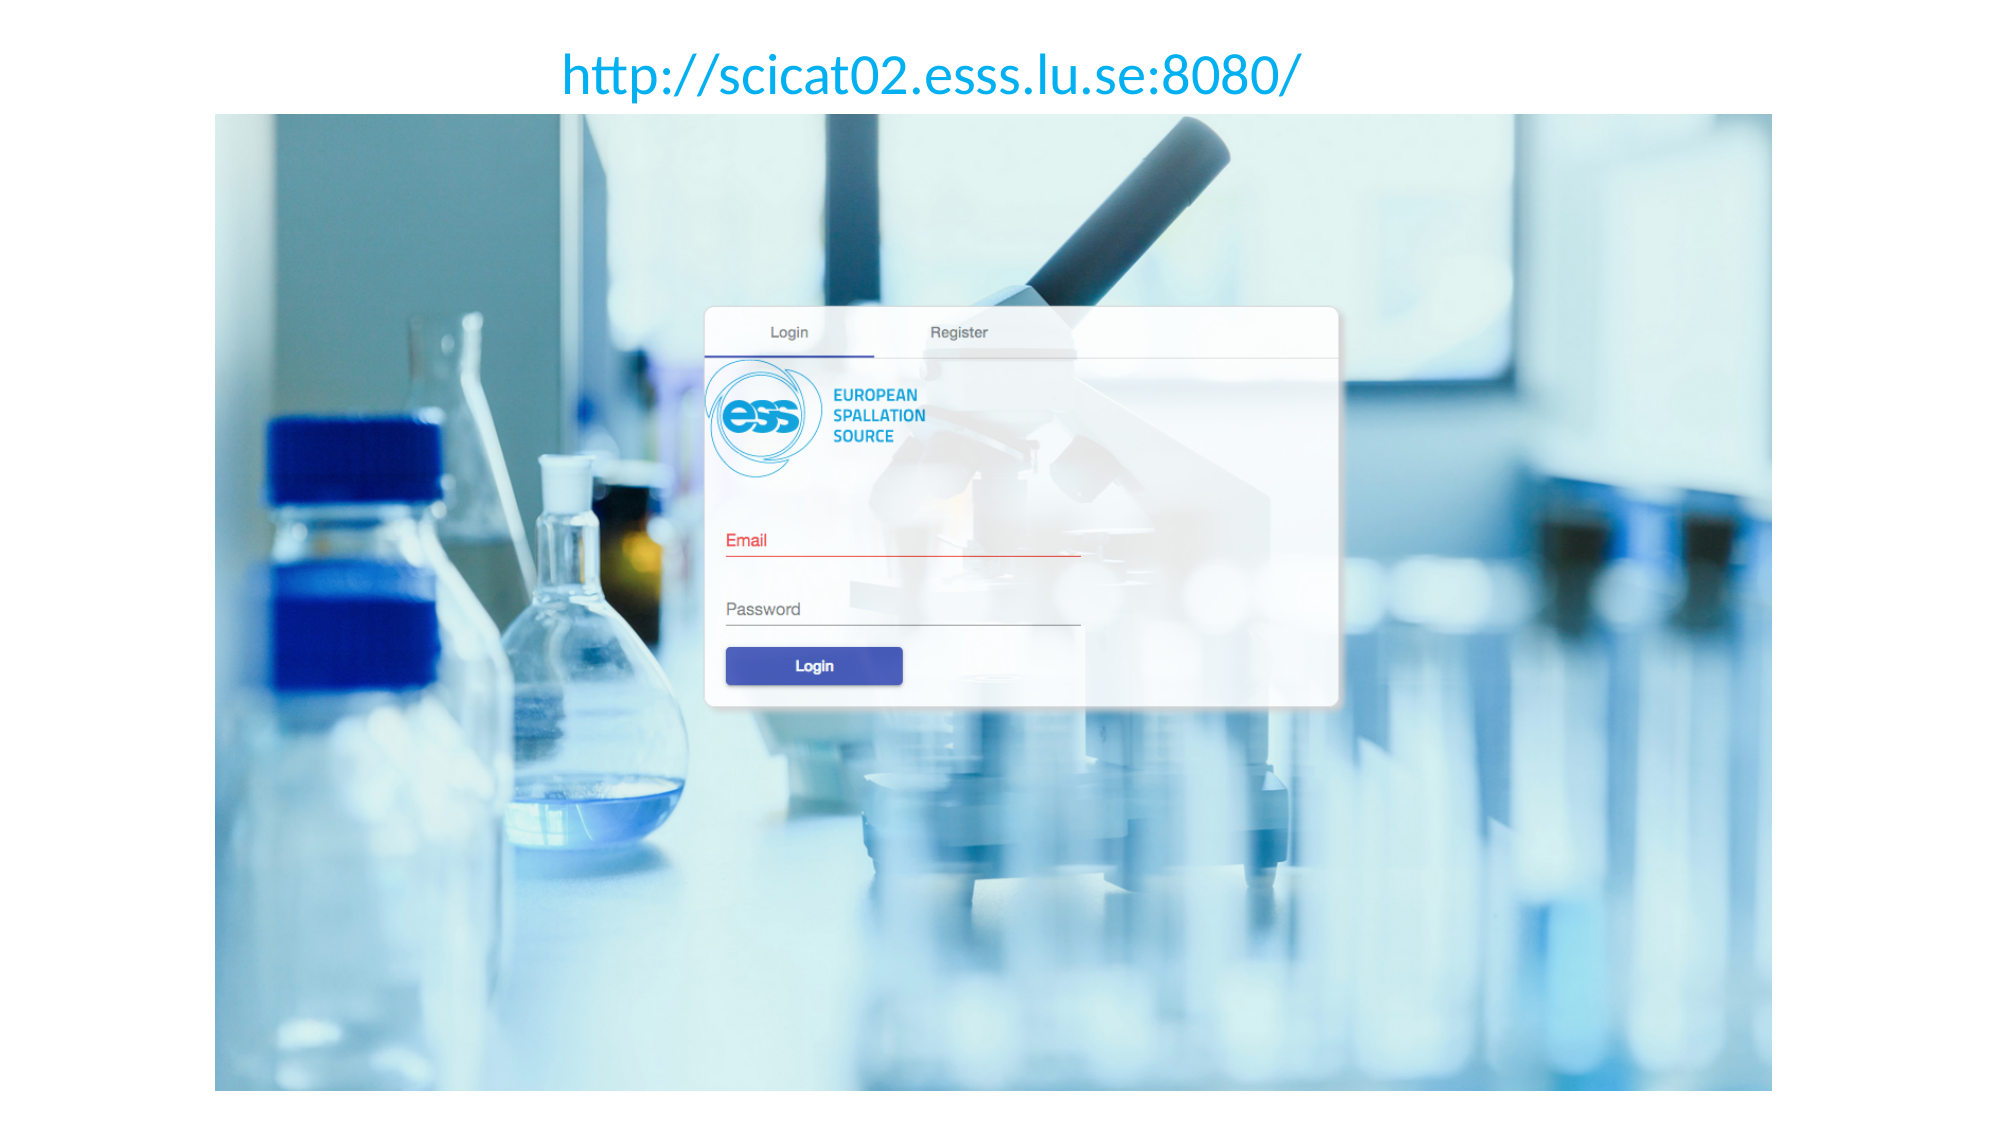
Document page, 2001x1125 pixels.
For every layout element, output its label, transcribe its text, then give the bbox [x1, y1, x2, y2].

text_box http://scicat02.esss.lu.se:8080/ [547, 28, 1655, 114]
picture [215, 114, 1772, 1091]
